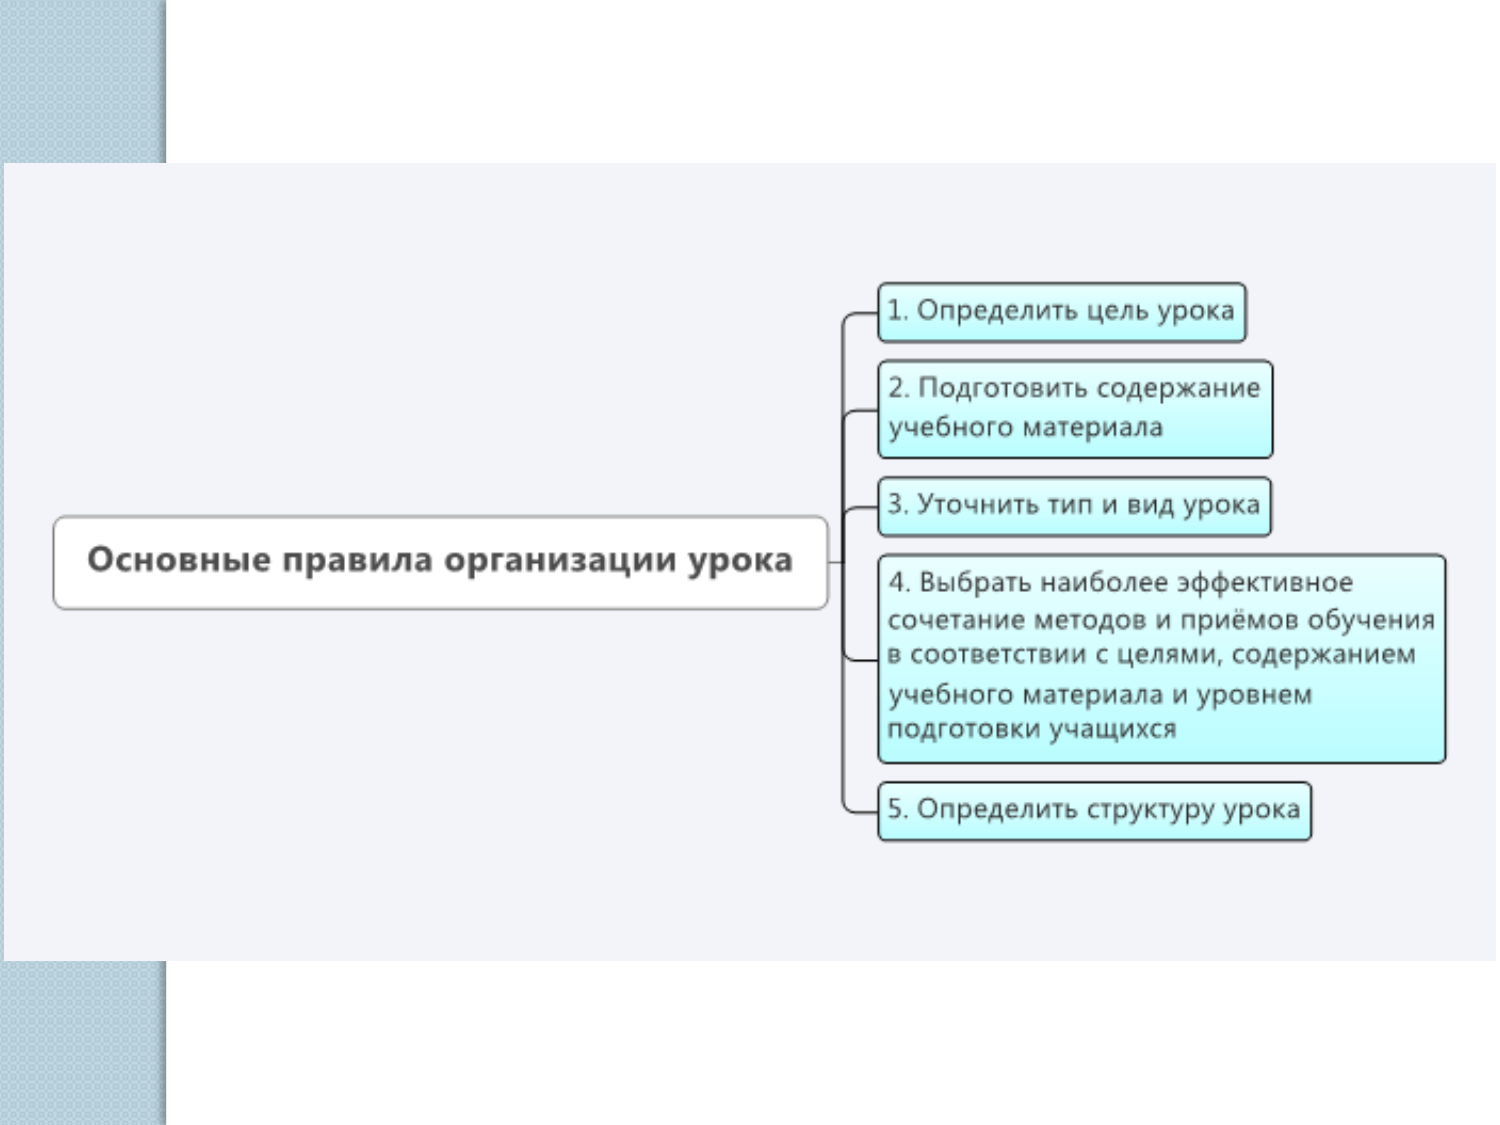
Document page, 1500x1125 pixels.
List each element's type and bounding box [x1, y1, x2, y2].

picture [3, 163, 1496, 962]
